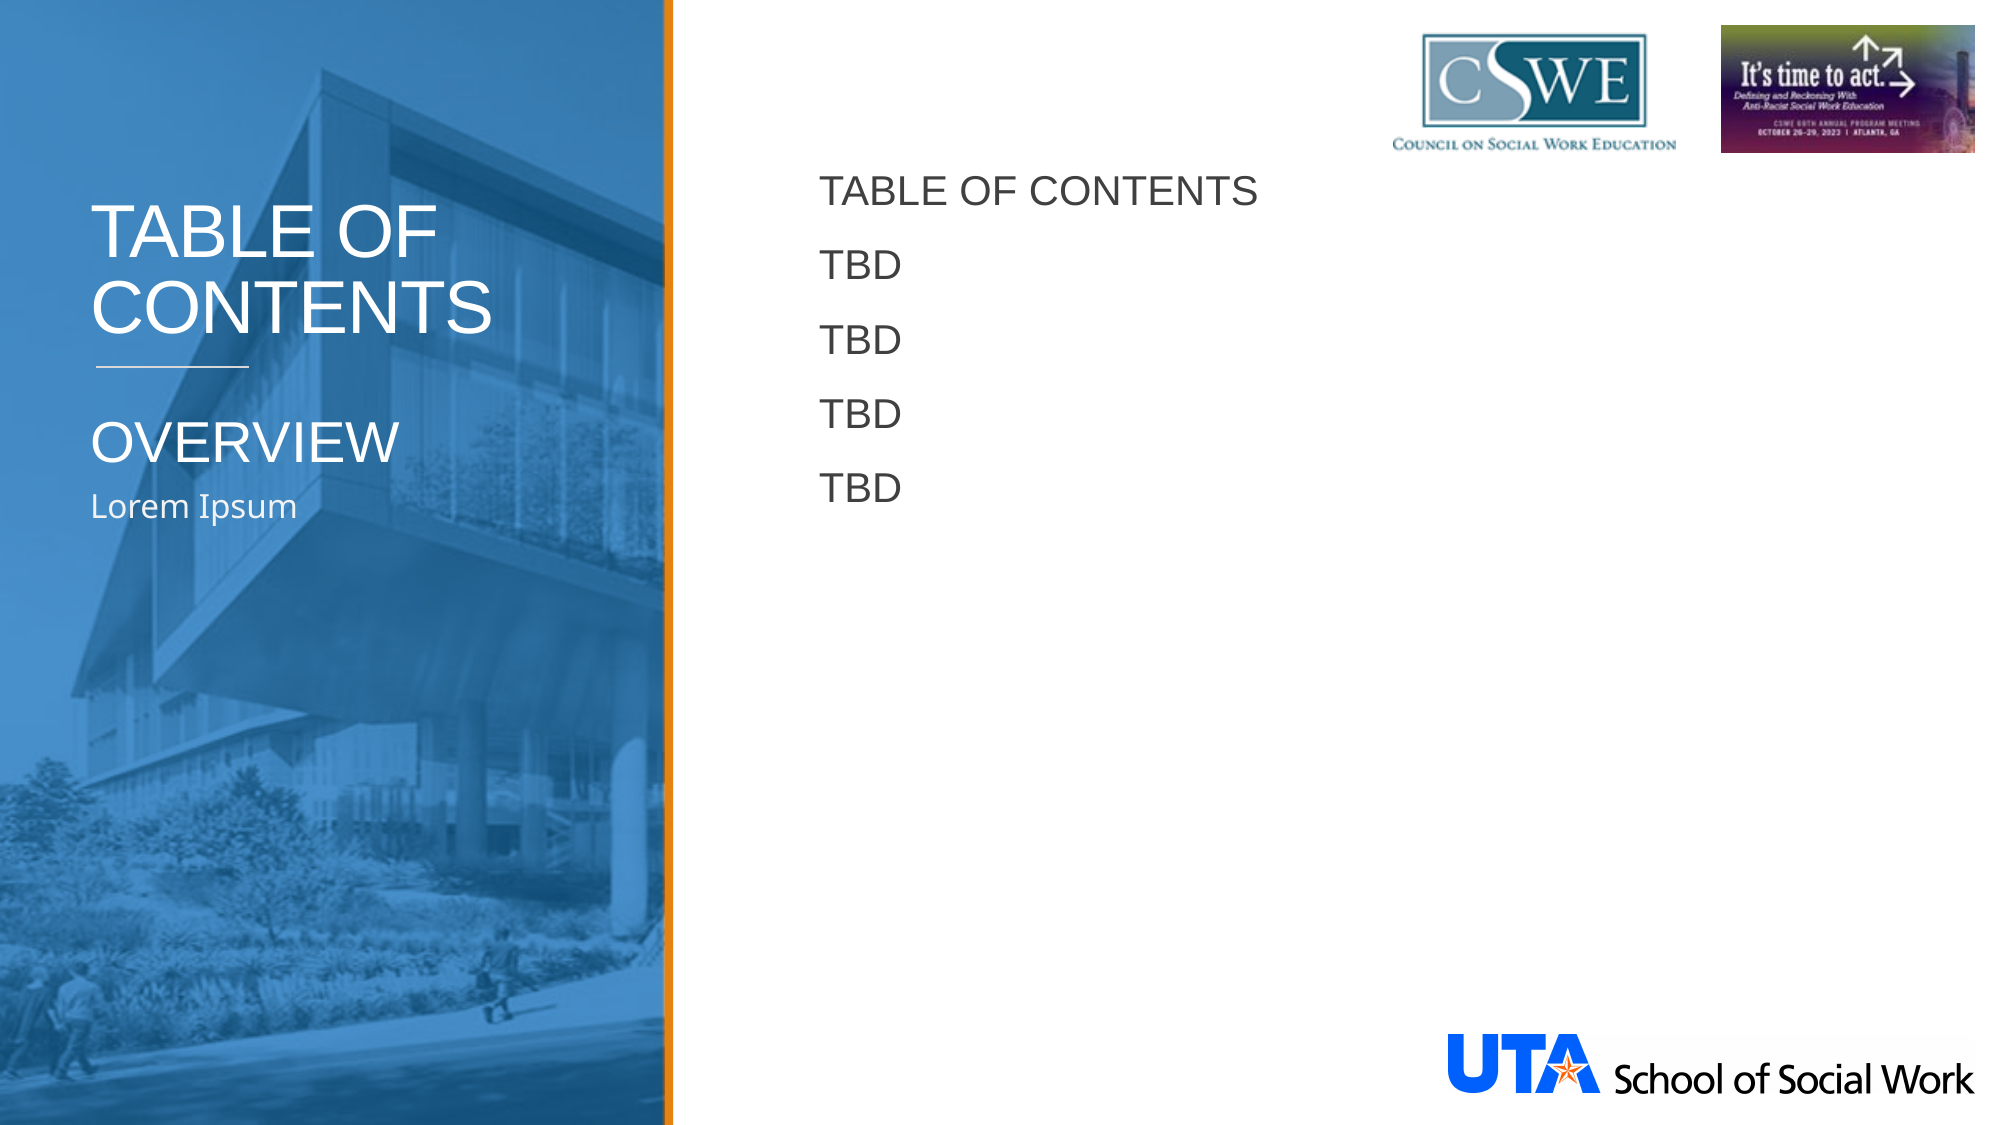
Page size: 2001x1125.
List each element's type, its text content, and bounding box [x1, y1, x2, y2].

list TABLE OF CONTENTS TBD TBD TBD TBD [803, 162, 1869, 1025]
picture [1448, 1033, 1976, 1094]
picture [1393, 25, 1676, 154]
picture [1720, 25, 1975, 154]
picture [0, 0, 665, 1125]
